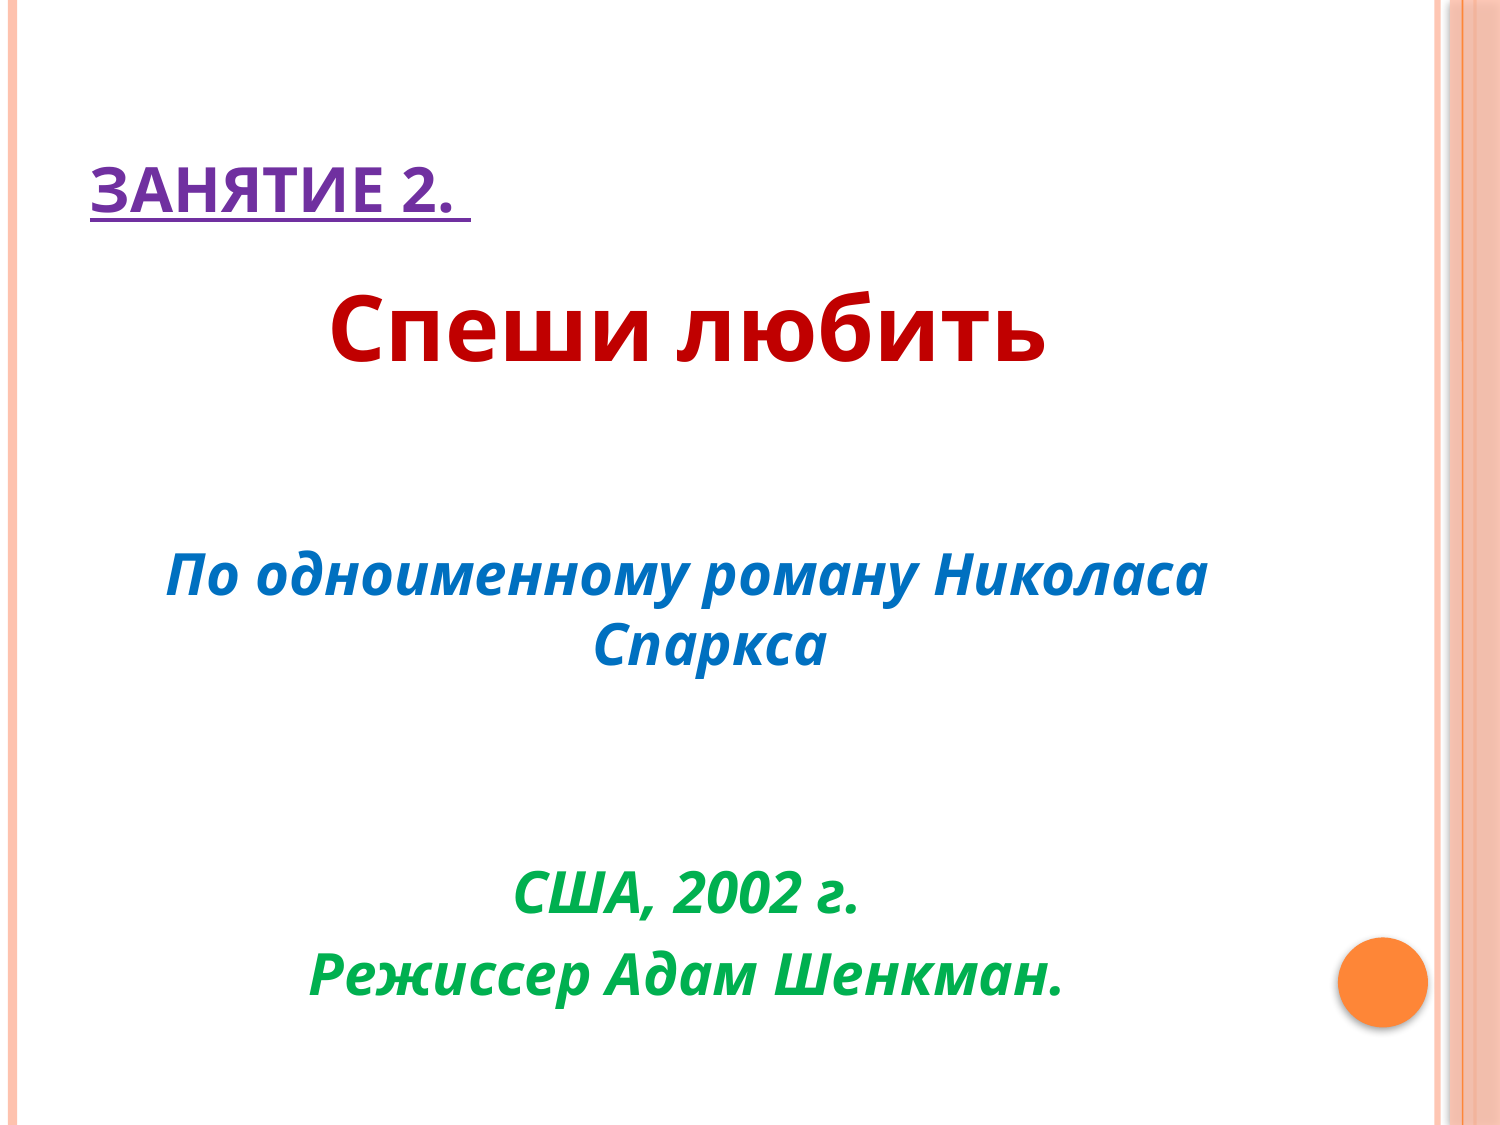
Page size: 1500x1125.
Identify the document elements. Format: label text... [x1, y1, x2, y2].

title Занятие 2. [75, 45, 1300, 233]
list Спеши любить По одноименному роману Николаса Спаркса США, 2002 г. Режиссер Адам Шенкман. [75, 262, 1300, 1062]
